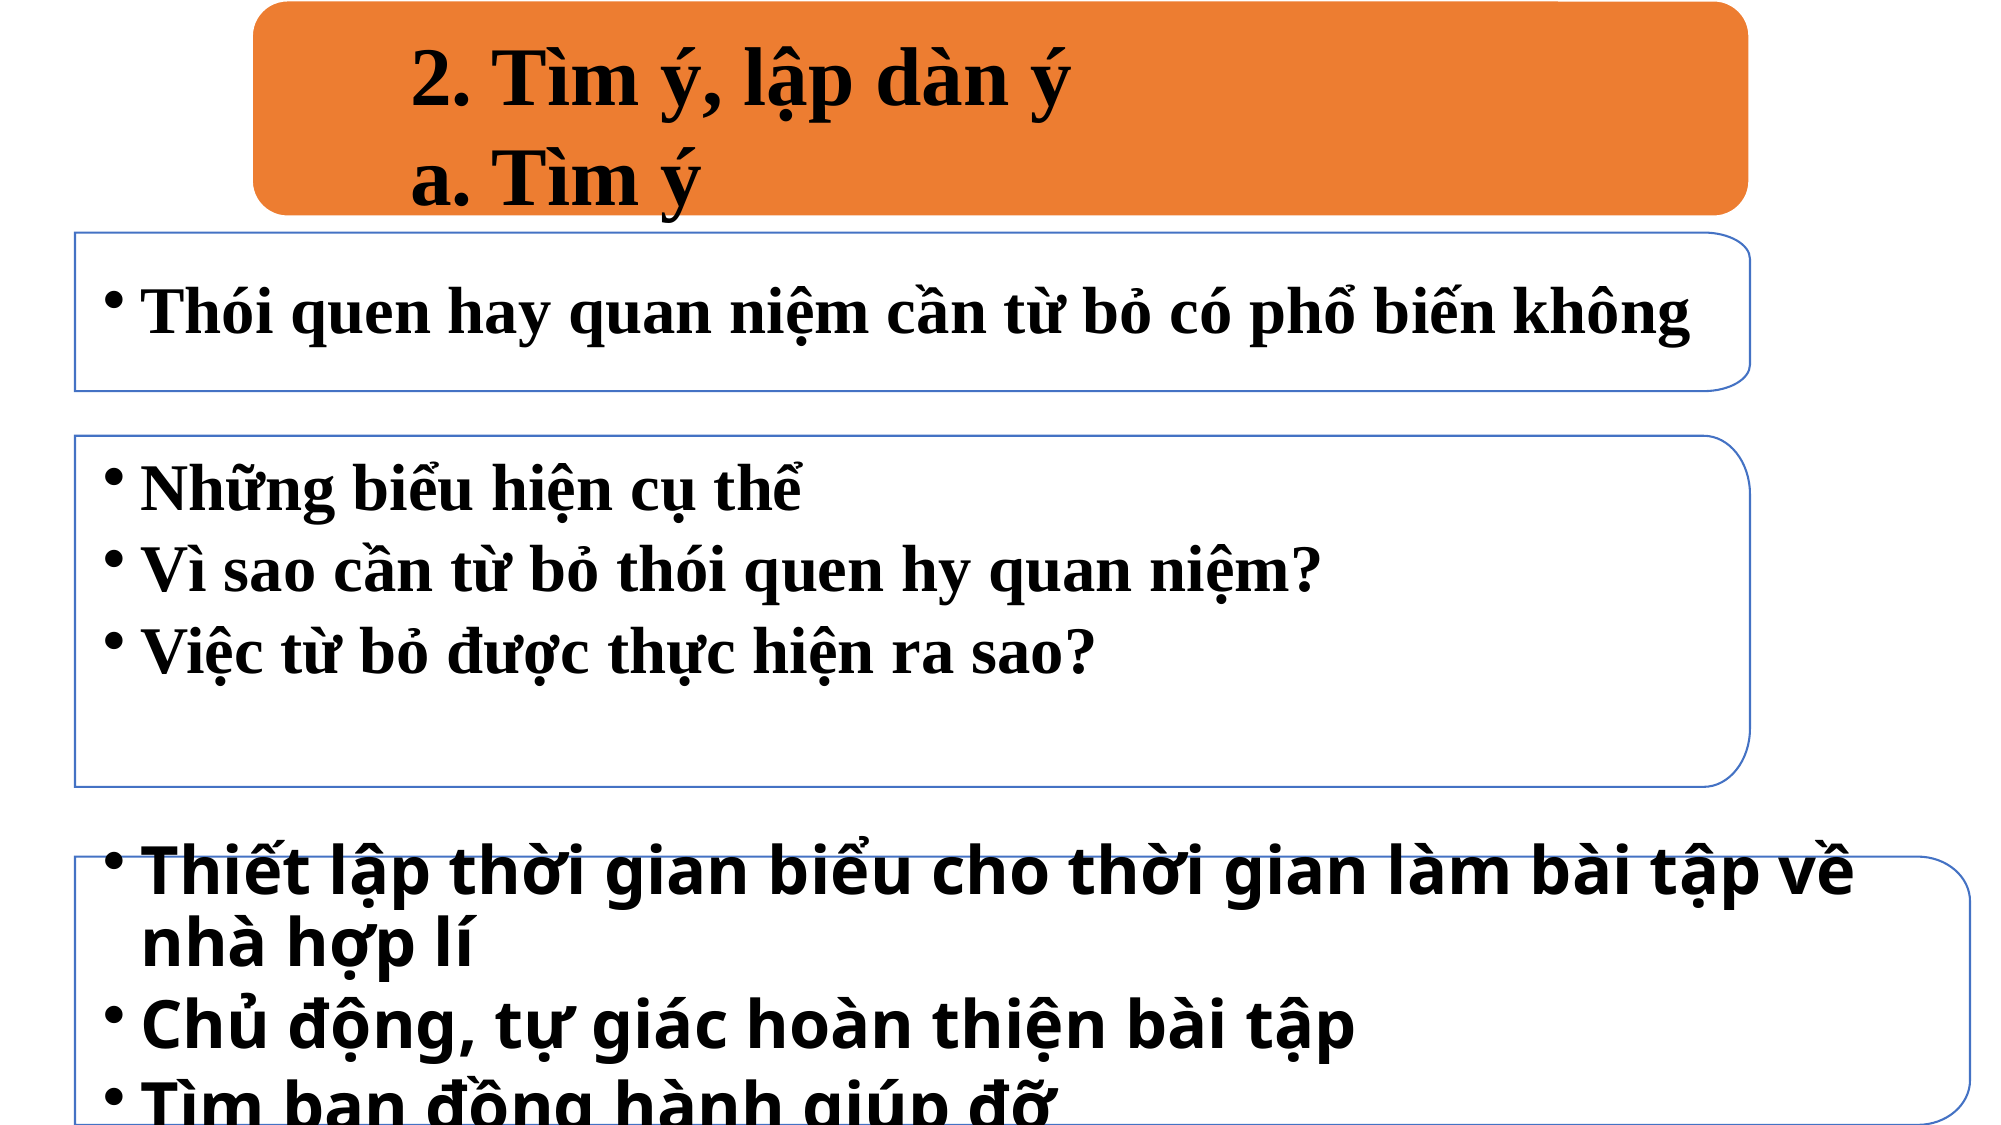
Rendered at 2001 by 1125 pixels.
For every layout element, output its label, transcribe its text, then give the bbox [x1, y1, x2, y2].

text_box Thiết lập thời gian biểu cho thời gian làm bài tập về nhà hợp lí Chủ động, tự giác hoàn thiện bài tập Tìm bạn đồng hành giúp đỡ [73, 855, 1972, 1125]
text_box 2. Tìm ý, lập dàn ý a. Tìm ý [395, 15, 1088, 230]
text_box Những biểu hiện cụ thể Vì sao cần từ bỏ thói quen hy quan niệm? Việc từ bỏ được thực hiện ra sao? [73, 434, 1752, 788]
text_box [249, 0, 1752, 219]
text_box Thói quen hay quan niệm cần từ bỏ có phổ biến không [73, 231, 1752, 393]
